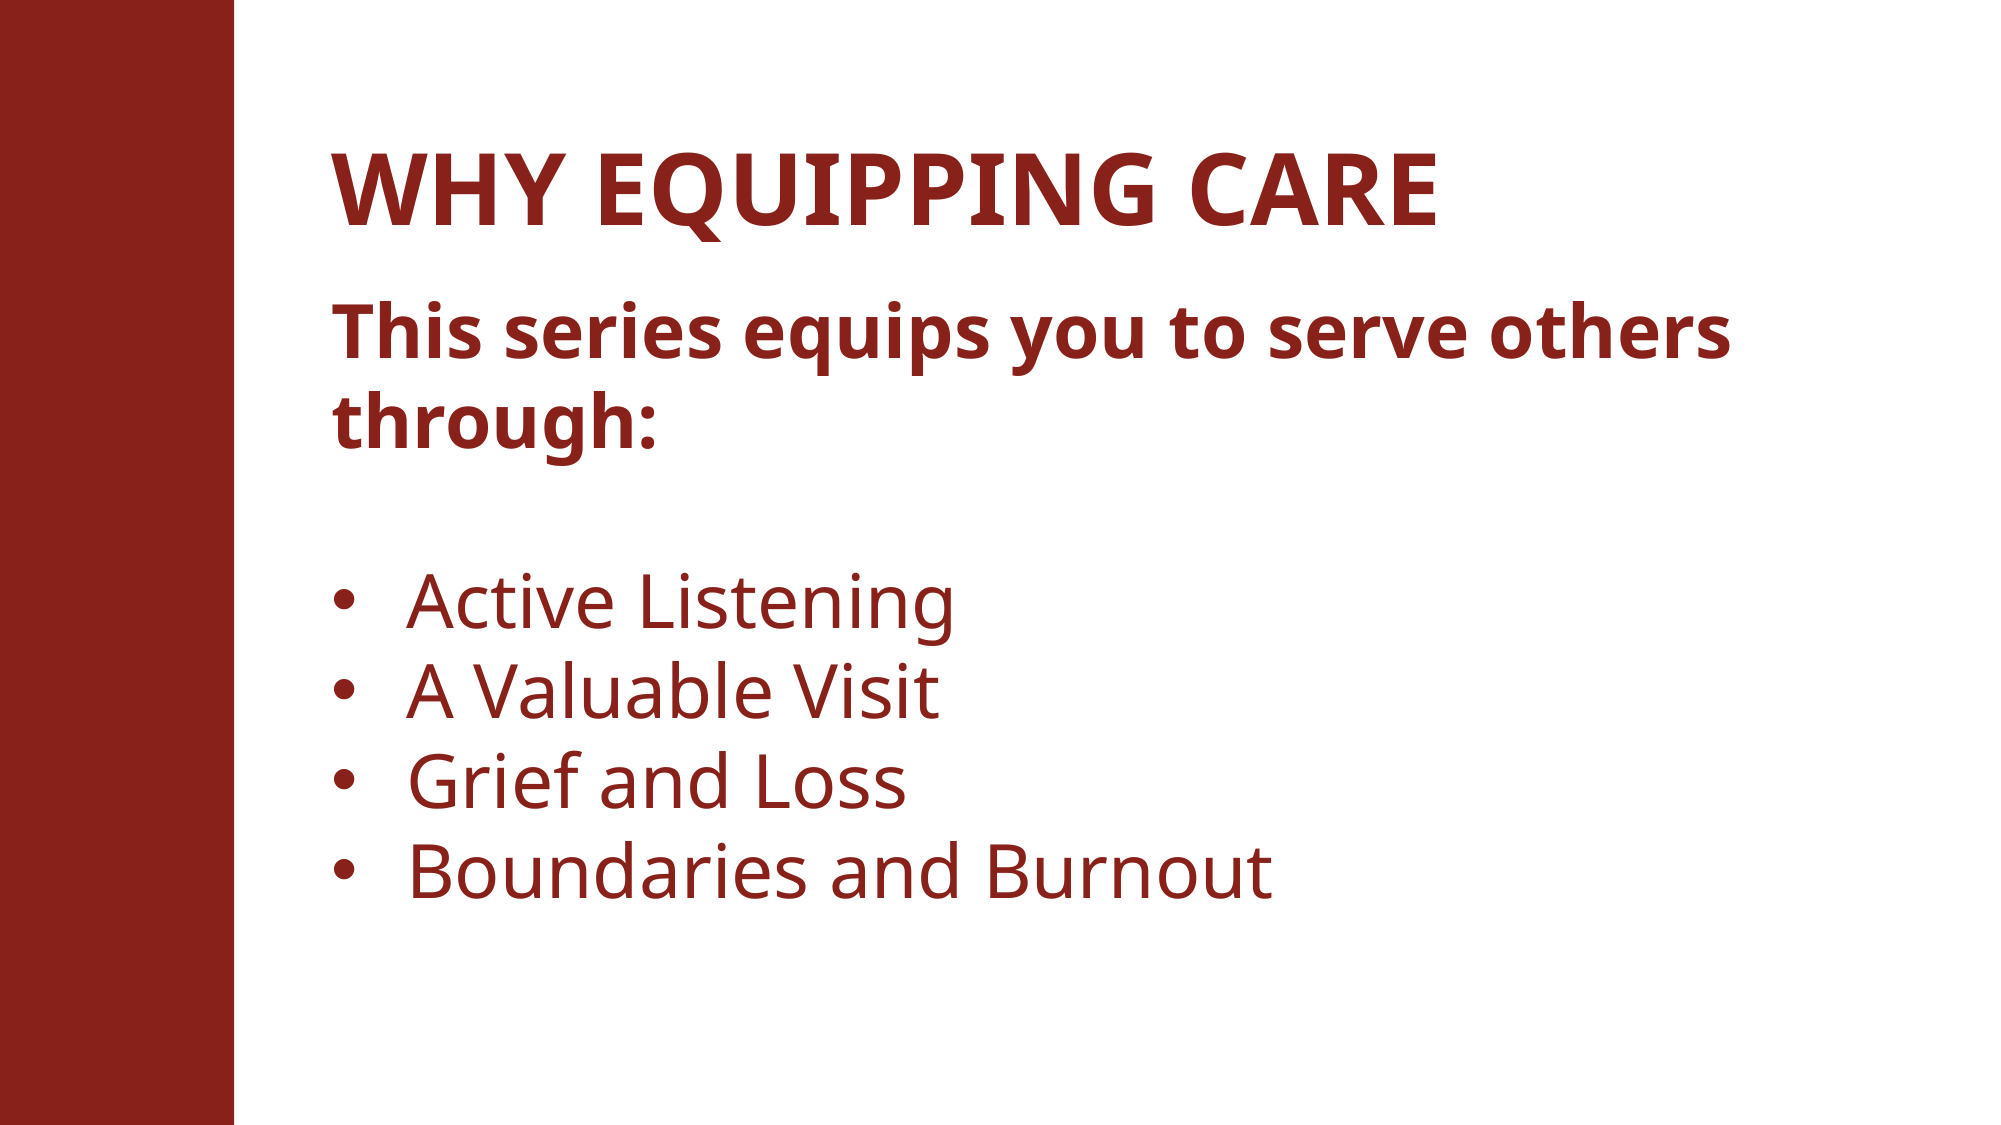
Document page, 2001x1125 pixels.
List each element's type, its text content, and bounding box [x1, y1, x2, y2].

text_box [0, 0, 236, 1125]
text_box This series equips you to serve others through: Active Listening A Valuable Visit Grief and Loss Boundaries and Burnout [316, 275, 1918, 966]
text_box WHY EQUIPPING CARE [316, 117, 1766, 253]
